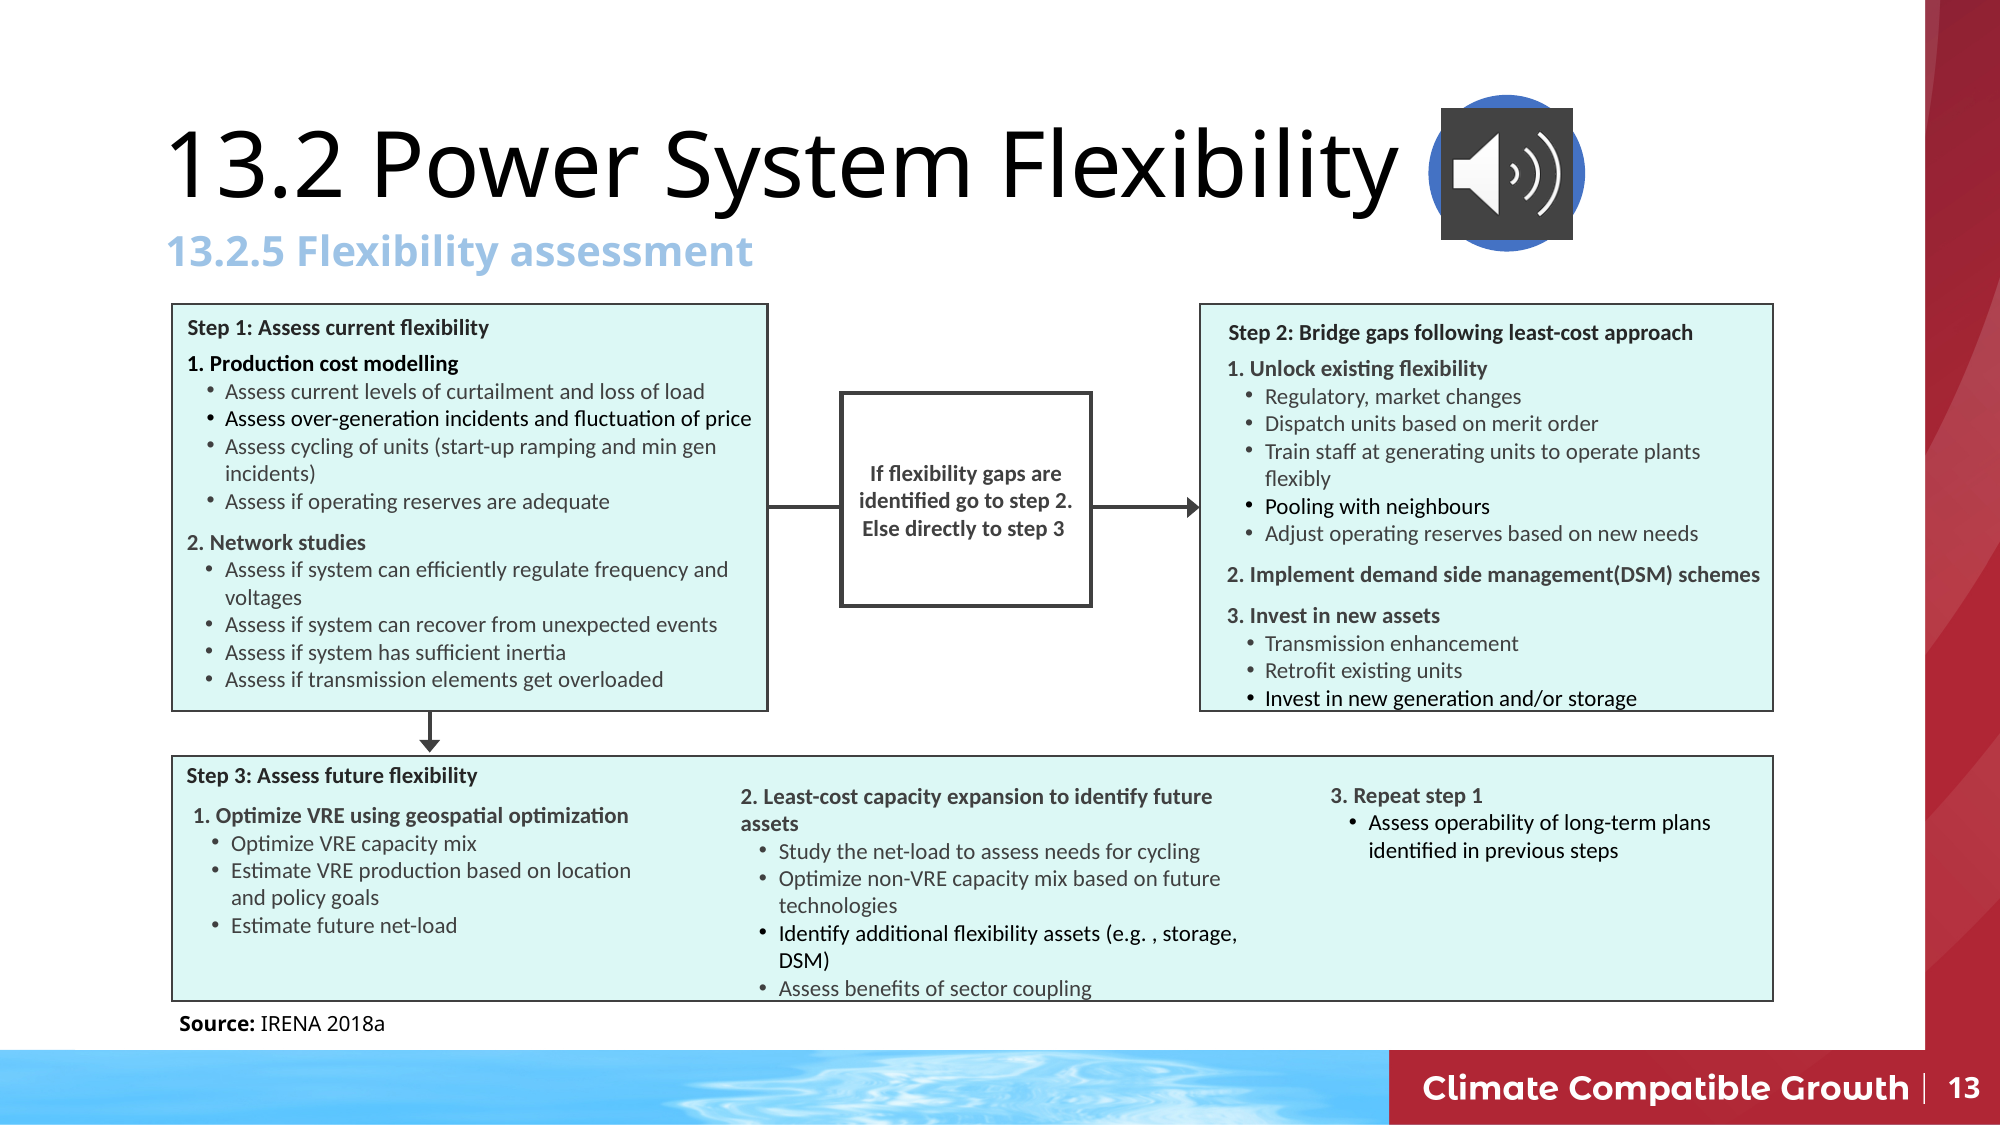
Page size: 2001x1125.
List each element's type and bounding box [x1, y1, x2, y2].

text_box [171, 304, 1787, 1012]
picture [0, 0, 2000, 1125]
